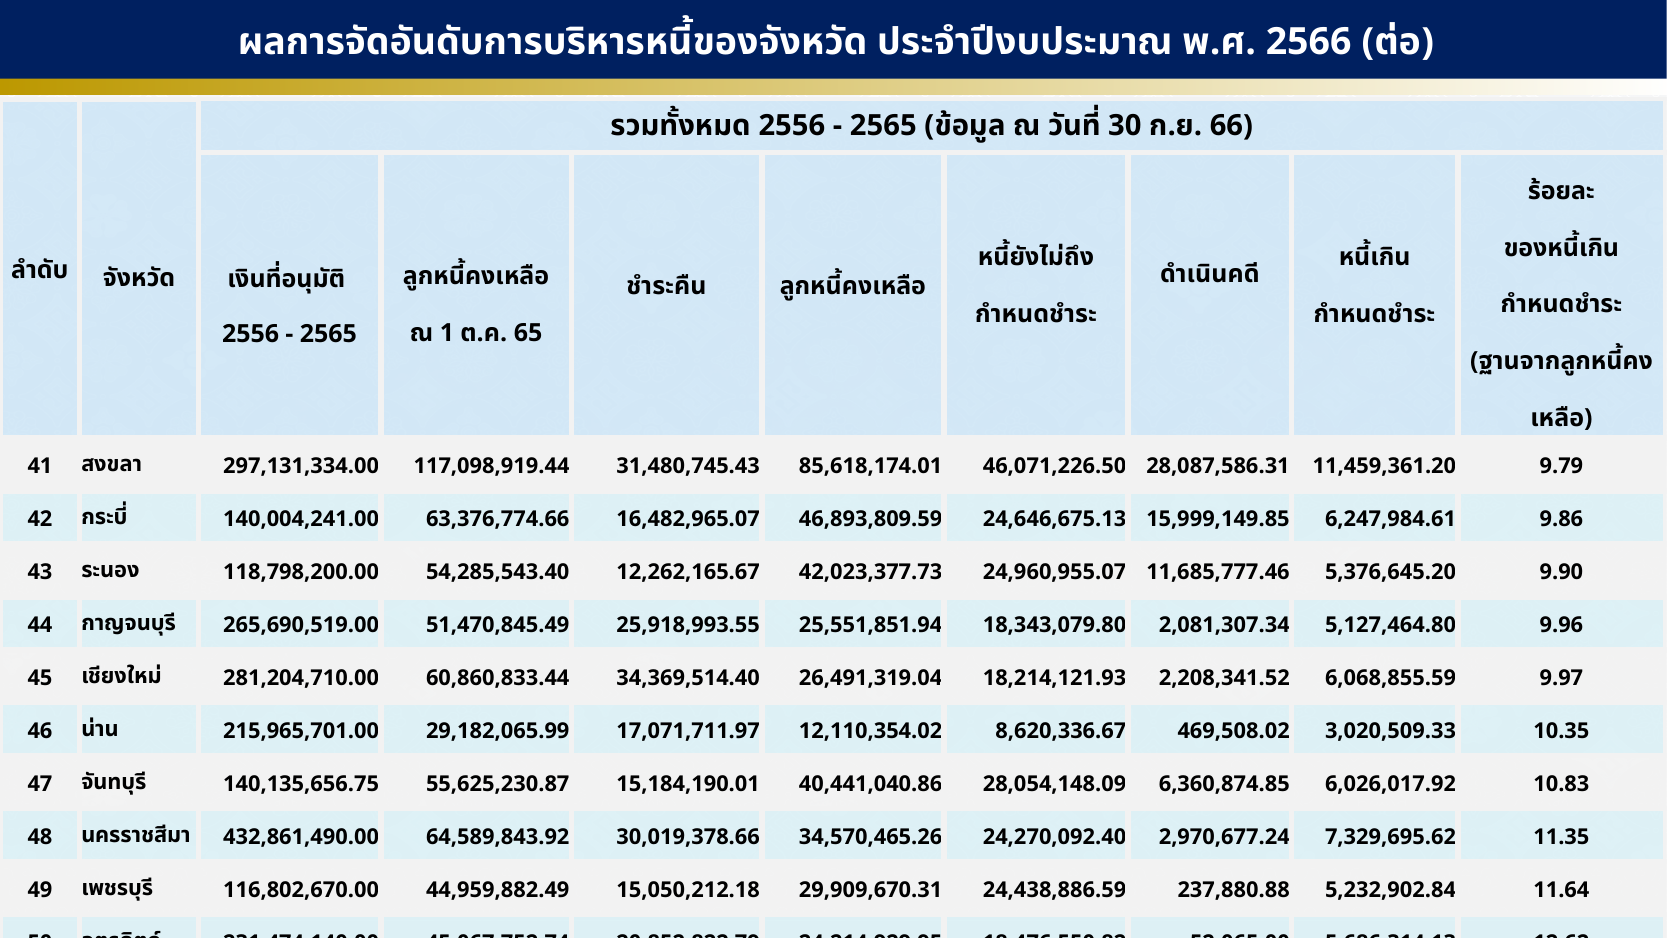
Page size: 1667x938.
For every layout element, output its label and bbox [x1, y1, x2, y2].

table_cell [82, 758, 196, 806]
table_cell [384, 155, 569, 435]
table_cell [574, 155, 759, 435]
table_cell [765, 705, 941, 753]
table_cell [201, 811, 378, 859]
table_cell [1131, 155, 1289, 435]
table_cell [384, 547, 569, 594]
table_cell [384, 653, 569, 700]
table_cell [1131, 811, 1289, 859]
table_cell [574, 547, 759, 594]
table_cell [1131, 441, 1289, 488]
table_cell [1131, 758, 1289, 806]
table_cell [1131, 705, 1289, 753]
table_cell [201, 705, 378, 753]
table_cell [947, 653, 1125, 700]
table_cell [947, 917, 1125, 938]
table_cell [947, 705, 1125, 753]
table_cell [1461, 811, 1663, 859]
table_cell [574, 917, 759, 938]
table_cell [1461, 547, 1663, 594]
table_cell [765, 547, 941, 594]
table_cell [1131, 547, 1289, 594]
table_cell [947, 547, 1125, 594]
table_cell [947, 494, 1125, 541]
table_cell [82, 441, 196, 488]
table_cell [1461, 917, 1663, 938]
table_cell [201, 494, 378, 541]
table_header [3, 102, 77, 435]
table_cell [574, 441, 759, 488]
table_cell [1294, 758, 1455, 806]
table_cell [765, 758, 941, 806]
table_cell [1461, 653, 1663, 700]
table_cell [1294, 600, 1455, 647]
table_cell [201, 600, 378, 647]
table_cell [201, 441, 378, 488]
table_cell [384, 864, 569, 912]
table_cell [765, 600, 941, 647]
table_cell [3, 705, 77, 753]
table_cell [765, 155, 941, 435]
table_cell [1294, 155, 1455, 435]
table_cell [384, 441, 569, 488]
table_cell [1294, 917, 1455, 938]
table_cell [3, 547, 77, 594]
table_cell [82, 494, 196, 541]
table_cell [82, 705, 196, 753]
table_cell [82, 547, 196, 594]
table_cell [765, 811, 941, 859]
table_cell [3, 653, 77, 700]
table_cell [3, 441, 77, 488]
table_cell [1294, 811, 1455, 859]
table_cell [947, 758, 1125, 806]
table_cell [574, 864, 759, 912]
table_header [201, 101, 1663, 150]
table_cell [201, 155, 378, 435]
table_cell [574, 653, 759, 700]
table_cell [384, 705, 569, 753]
table_cell [201, 917, 378, 938]
table_header [82, 102, 196, 435]
table_cell [1131, 494, 1289, 541]
table_cell [947, 155, 1125, 435]
table_cell [1294, 864, 1455, 912]
table_cell [947, 441, 1125, 488]
table_cell [947, 864, 1125, 912]
table_cell [384, 494, 569, 541]
table_cell [947, 811, 1125, 859]
table_cell [1461, 864, 1663, 912]
table_cell [765, 864, 941, 912]
table_cell [1294, 494, 1455, 541]
table_cell [201, 864, 378, 912]
table_cell [1131, 600, 1289, 647]
table_cell [765, 917, 941, 938]
table_cell [201, 653, 378, 700]
table_cell [1294, 441, 1455, 488]
table_cell [947, 600, 1125, 647]
table_cell [201, 547, 378, 594]
table_cell [384, 811, 569, 859]
table_cell [765, 494, 941, 541]
table_cell [1131, 864, 1289, 912]
table_cell [82, 653, 196, 700]
table_cell [765, 441, 941, 488]
table_cell [1461, 705, 1663, 753]
table_cell [3, 864, 77, 912]
table_cell [1461, 600, 1663, 647]
table_cell [82, 917, 196, 938]
table_cell [384, 600, 569, 647]
table_cell [3, 917, 77, 938]
table_cell [1131, 653, 1289, 700]
table_cell [1461, 441, 1663, 488]
table_cell [1131, 917, 1289, 938]
table_cell [574, 758, 759, 806]
table_cell [3, 494, 77, 541]
table_cell [384, 758, 569, 806]
table_cell [1461, 494, 1663, 541]
table_cell [574, 705, 759, 753]
table_cell [574, 811, 759, 859]
table_cell [765, 653, 941, 700]
table_cell [82, 864, 196, 912]
table_cell [3, 600, 77, 647]
table_cell [1294, 547, 1455, 594]
table_cell [574, 600, 759, 647]
table_cell [1294, 705, 1455, 753]
table_cell [1461, 155, 1663, 435]
table_cell [1294, 653, 1455, 700]
table_cell [574, 494, 759, 541]
table_cell [82, 811, 196, 859]
table_cell [82, 600, 196, 647]
table_cell [3, 758, 77, 806]
table_cell [201, 758, 378, 806]
text_box [0, 0, 1667, 95]
table_cell [1461, 758, 1663, 806]
table_cell [384, 917, 569, 938]
table_cell [3, 811, 77, 859]
